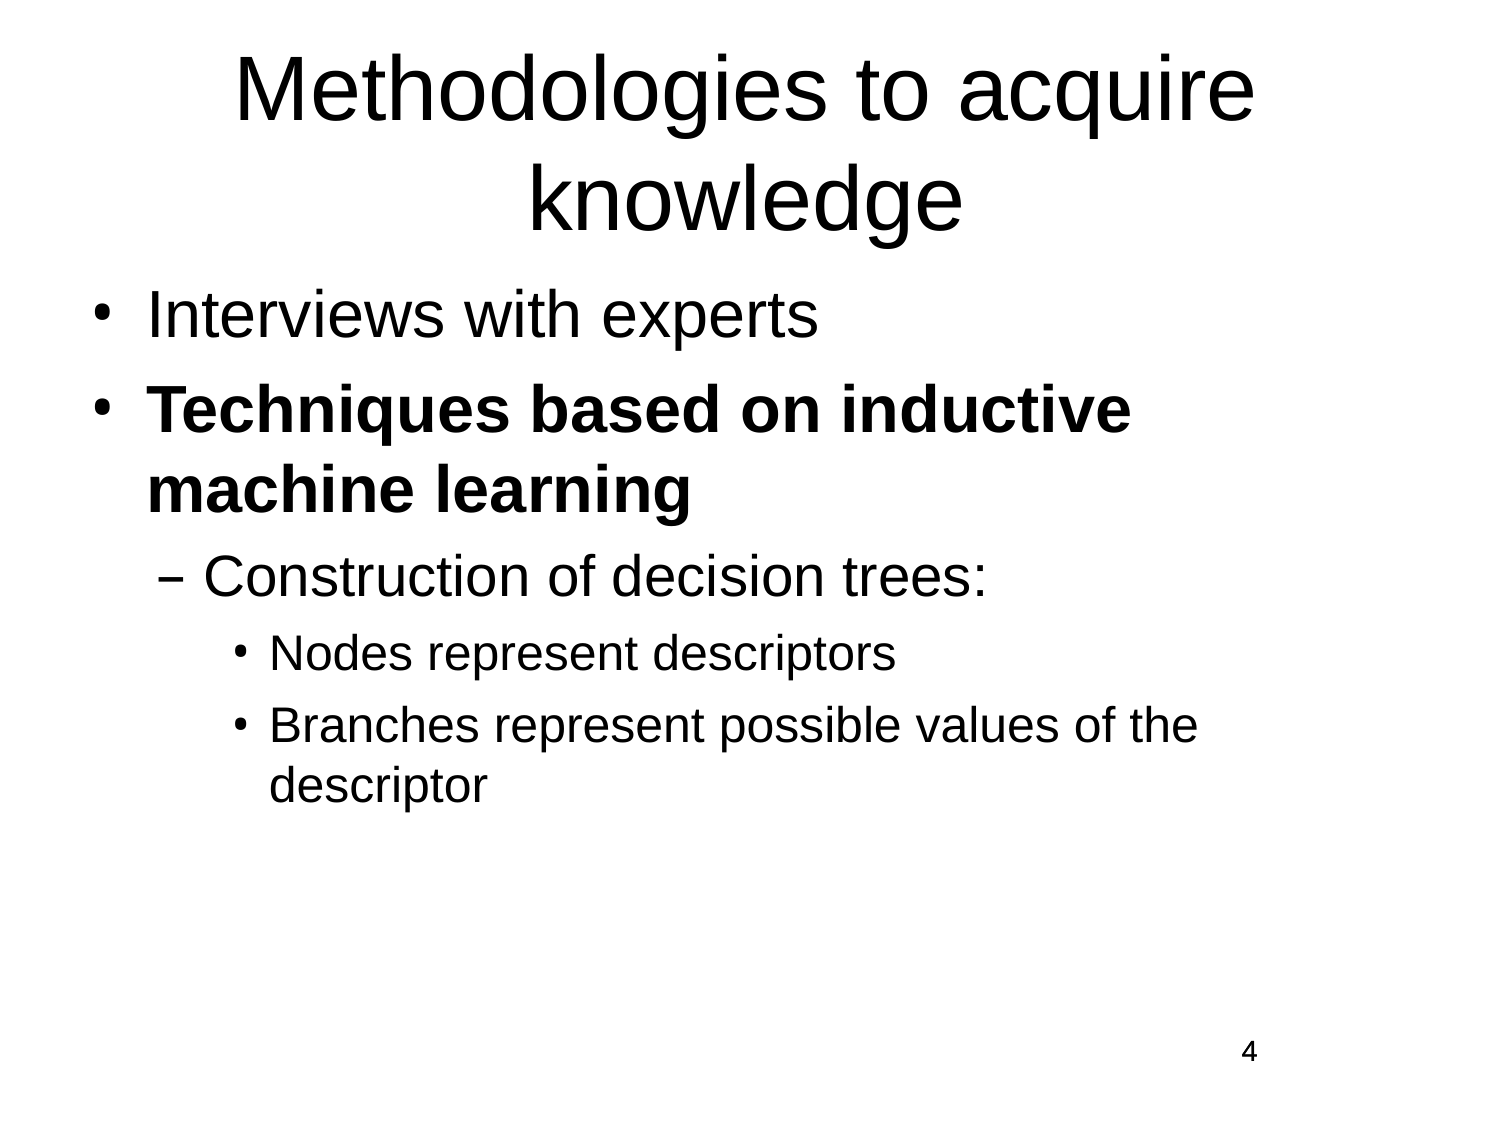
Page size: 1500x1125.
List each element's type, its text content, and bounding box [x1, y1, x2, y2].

text_box 4 [1224, 1024, 1276, 1075]
list Interviews with experts Techniques based on inductive machine learning Construction of decision trees: Nodes represent descriptors Branches represent possible values of the descriptor [74, 261, 1426, 1125]
title Methodologies to acquire knowledge [74, 14, 1426, 261]
